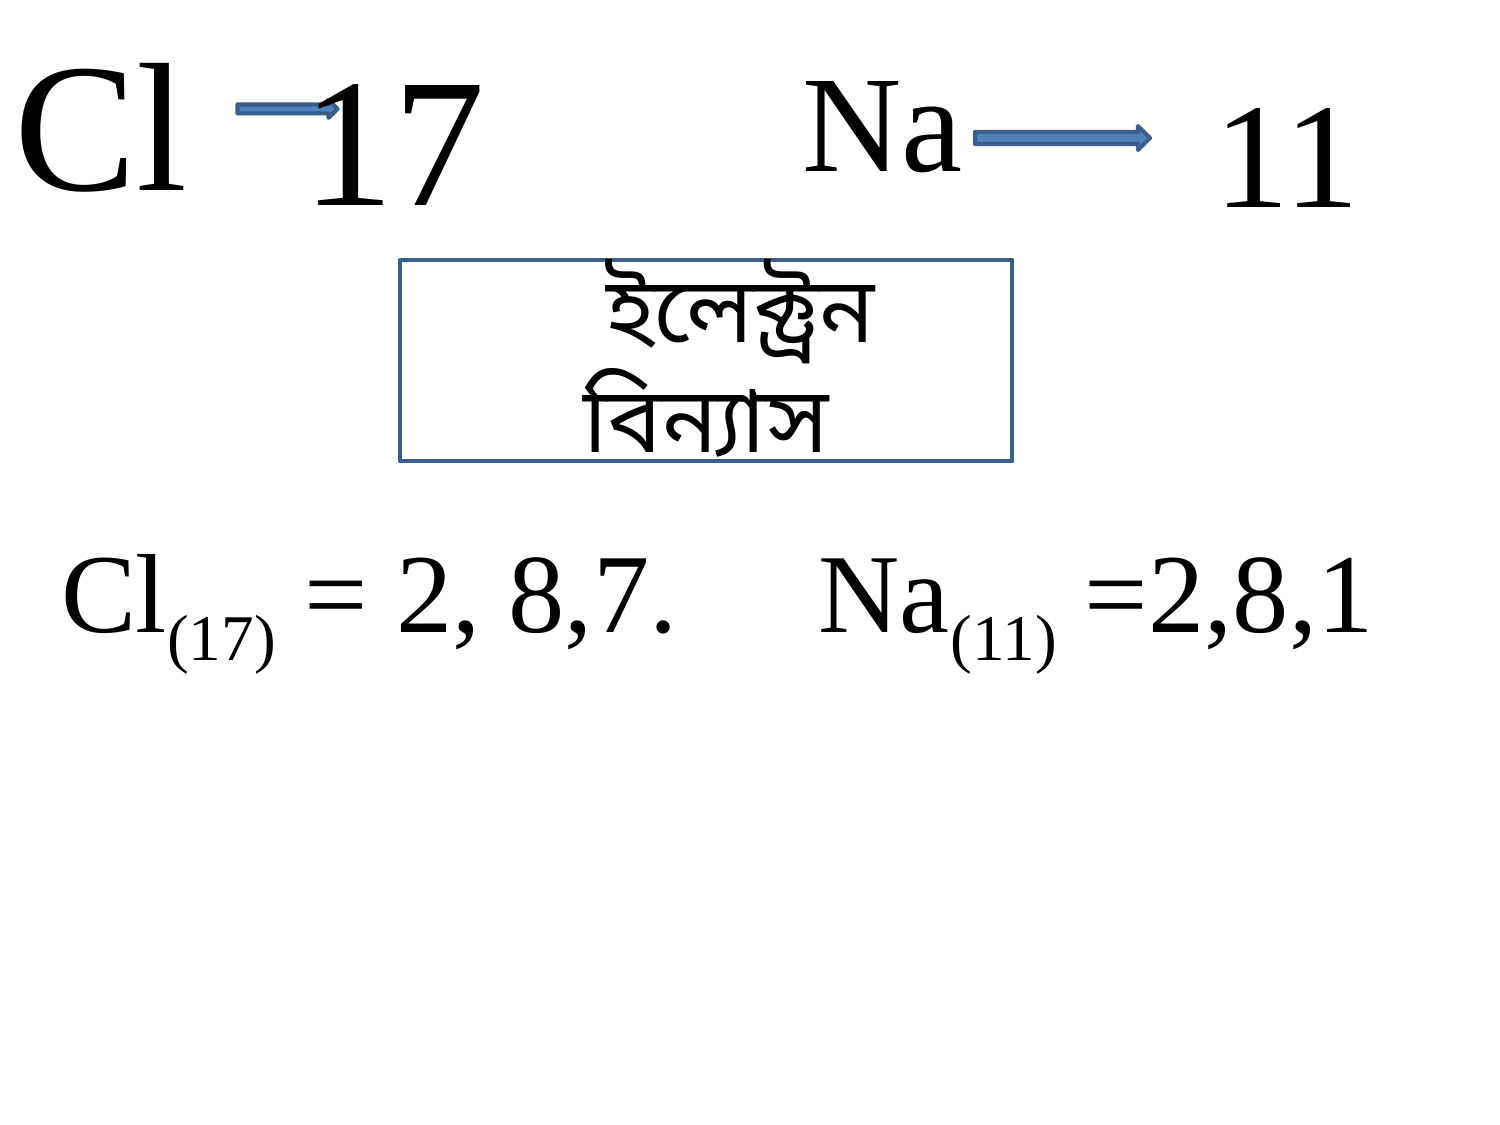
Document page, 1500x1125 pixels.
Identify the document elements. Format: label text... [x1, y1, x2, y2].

text_box [235, 102, 287, 116]
text_box 17 [287, 14, 600, 250]
text_box এইলেক্ট্রন বিন্যাস [398, 258, 1014, 463]
text_box Na [787, 27, 1063, 207]
text_box 11 [1199, 49, 1413, 245]
text_box [972, 124, 1153, 152]
text_box Cl(17) = 2, 8,7. Na(11) =2,8,1 [0, 512, 1500, 1125]
text_box Cl [0, 0, 238, 485]
